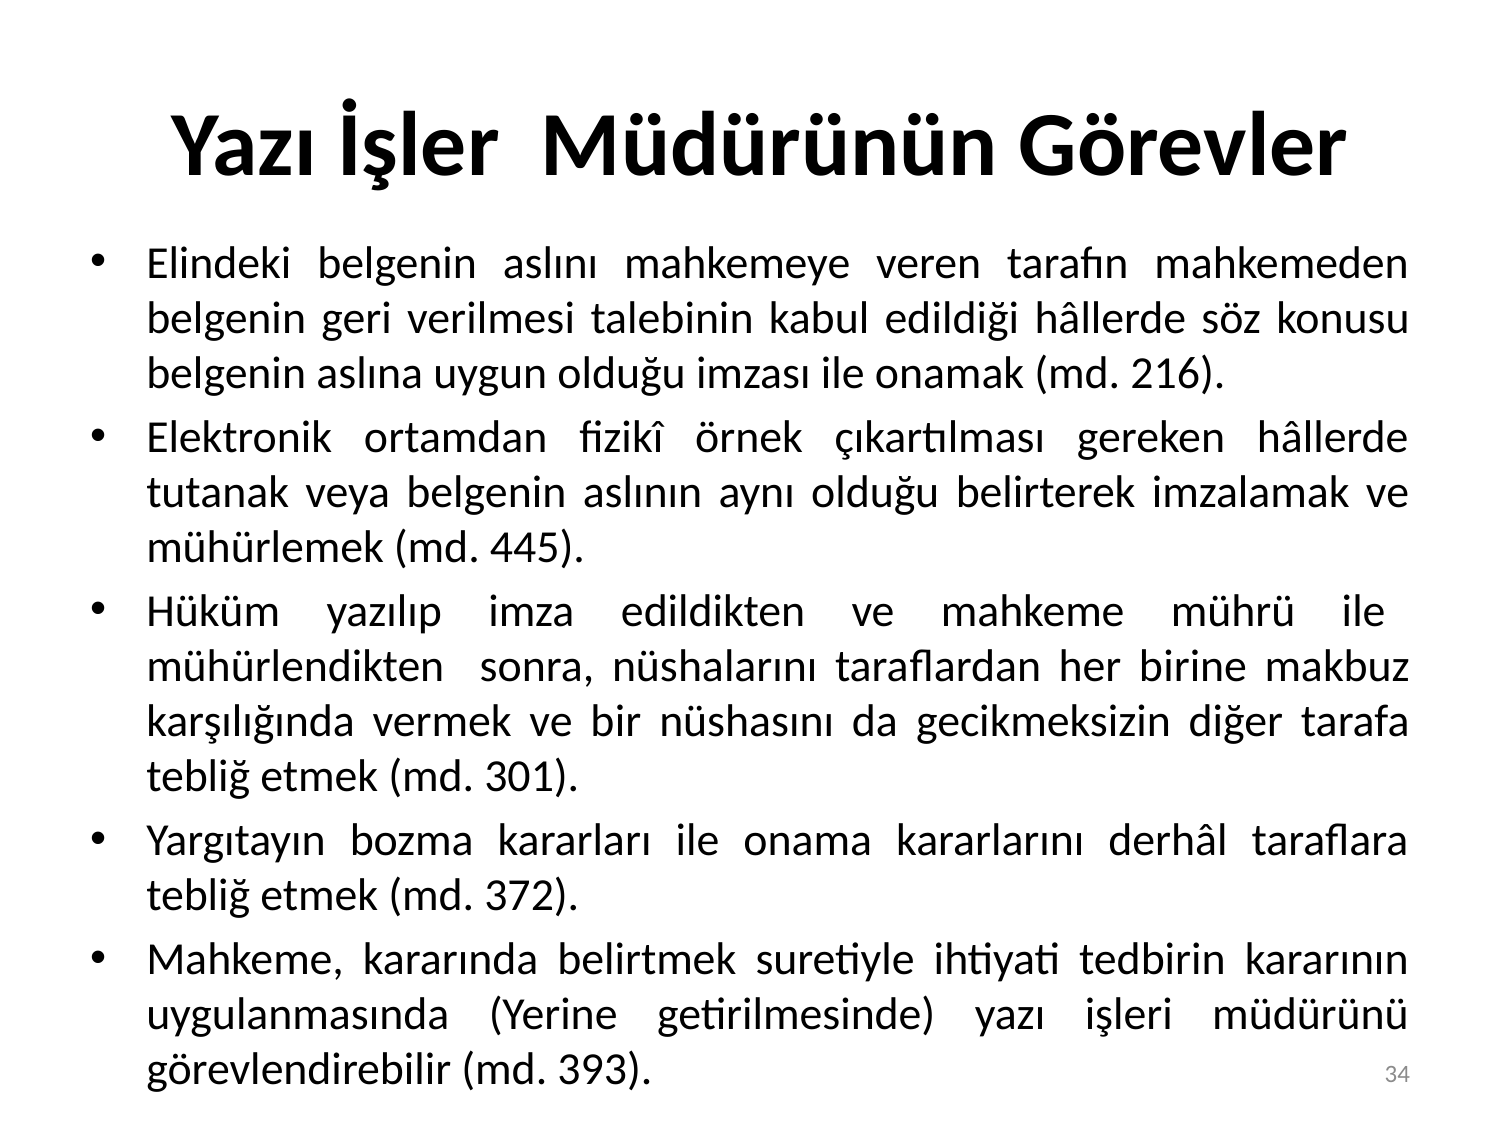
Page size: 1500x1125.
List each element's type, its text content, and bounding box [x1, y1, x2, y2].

slide_number 34 [1074, 1042, 1425, 1103]
list Elindeki belgenin aslını mahkemeye veren tarafın mahkemeden belgenin geri verilmesi talebinin kabul edildiği hâllerde söz konusu belgenin aslına uygun olduğu imzası ile onamak (md. 216). Elektronik ortamdan fizikî örnek çıkartılması gereken hâllerde tutanak veya belgenin aslının aynı olduğu belirterek imzalamak ve mühürlemek (md. 445). Hüküm yazılıp imza edildikten ve mahkeme mührü ile mühürlendikten sonra, nüshalarını taraflardan her birine makbuz karşılığında vermek ve bir nüshasını da gecikmeksizin diğer tarafa tebliğ etmek (md. 301). Yargıtayın bozma kararları ile onama kararlarını derhâl taraflara tebliğ etmek (md. 372). Mahkeme, kararında belirtmek suretiyle ihtiyati tedbirin kararının uygulanmasında (Yerine getirilmesinde) yazı işleri müdürünü görevlendirebilir (md. 393). [75, 224, 1425, 1063]
title Yazı İşler Müdürünün Görevler [75, 45, 1425, 224]
